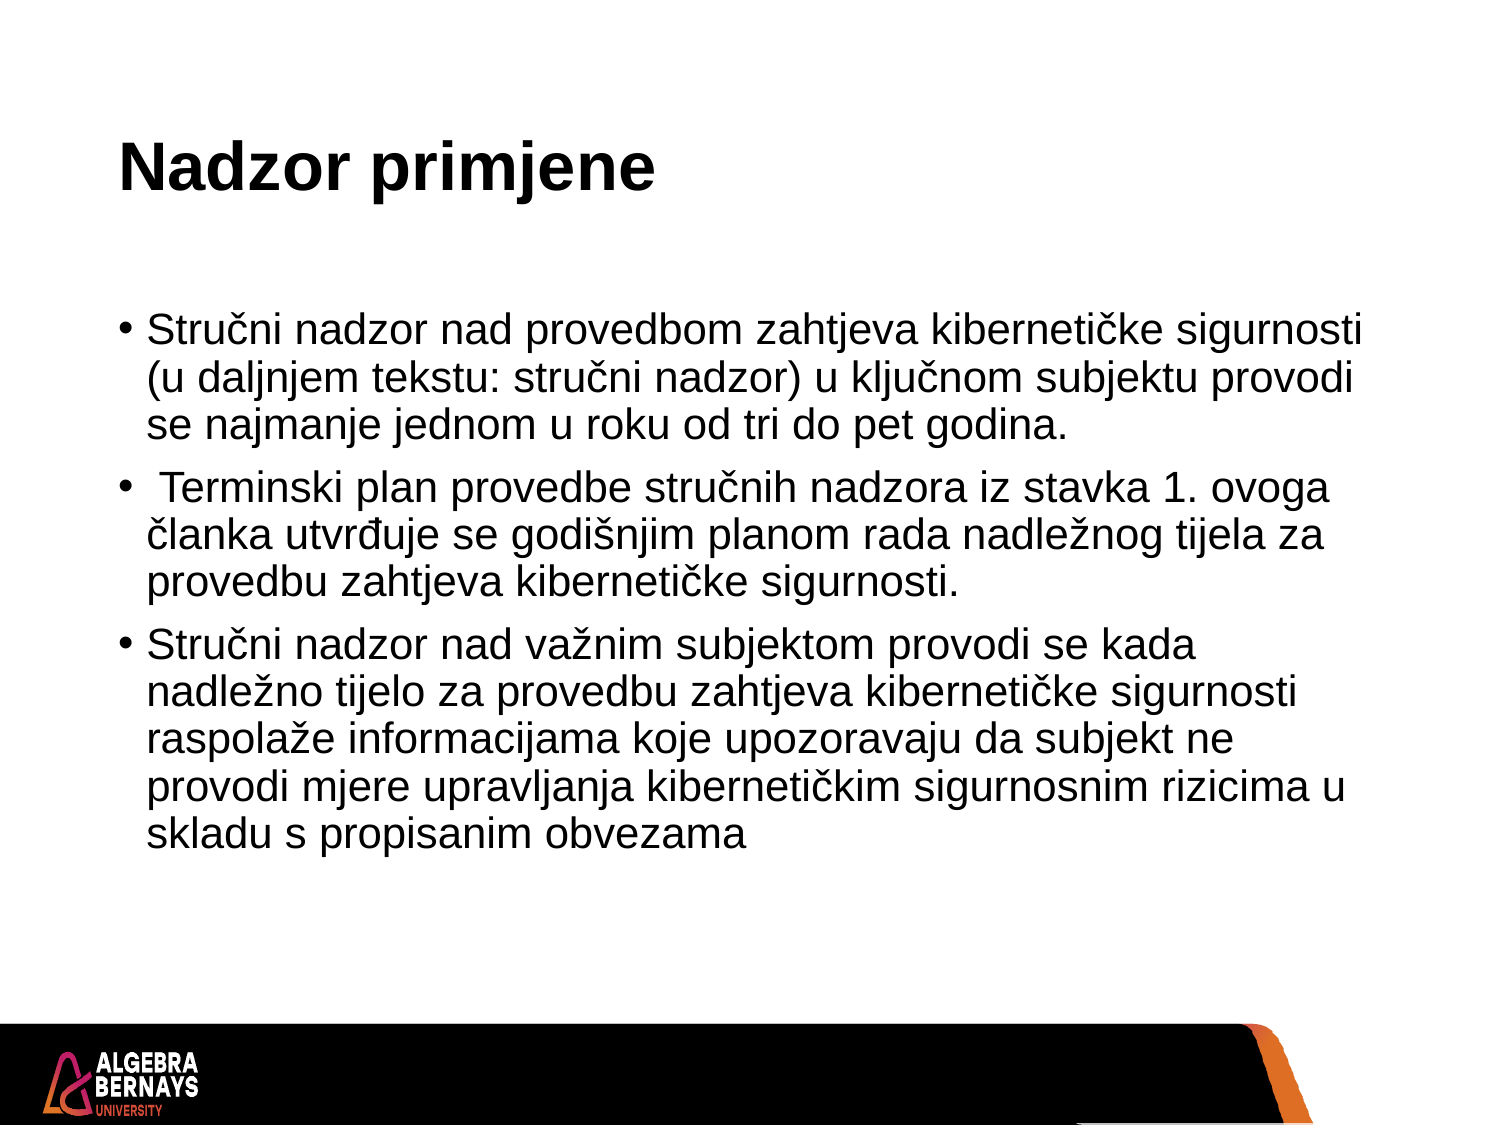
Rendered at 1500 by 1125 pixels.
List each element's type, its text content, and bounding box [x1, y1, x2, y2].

title Nadzor primjene [103, 59, 1397, 278]
picture [0, 1023, 1468, 1125]
list Stručni nadzor nad provedbom zahtjeva kibernetičke sigurnosti (u daljnjem tekstu: stručni nadzor) u ključnom subjektu provodi se najmanje jednom u roku od tri do pet godina. Terminski plan provedbe stručnih nadzora iz stavka 1. ovoga članka utvrđuje se godišnjim planom rada nadležnog tijela za provedbu zahtjeva kibernetičke sigurnosti. Stručni nadzor nad važnim subjektom provodi se kada nadležno tijelo za provedbu zahtjeva kibernetičke sigurnosti raspolaže informacijama koje upozoravaju da subjekt ne provodi mjere upravljanja kibernetičkim sigurnosnim rizicima u skladu s propisanim obvezama [103, 299, 1397, 1014]
